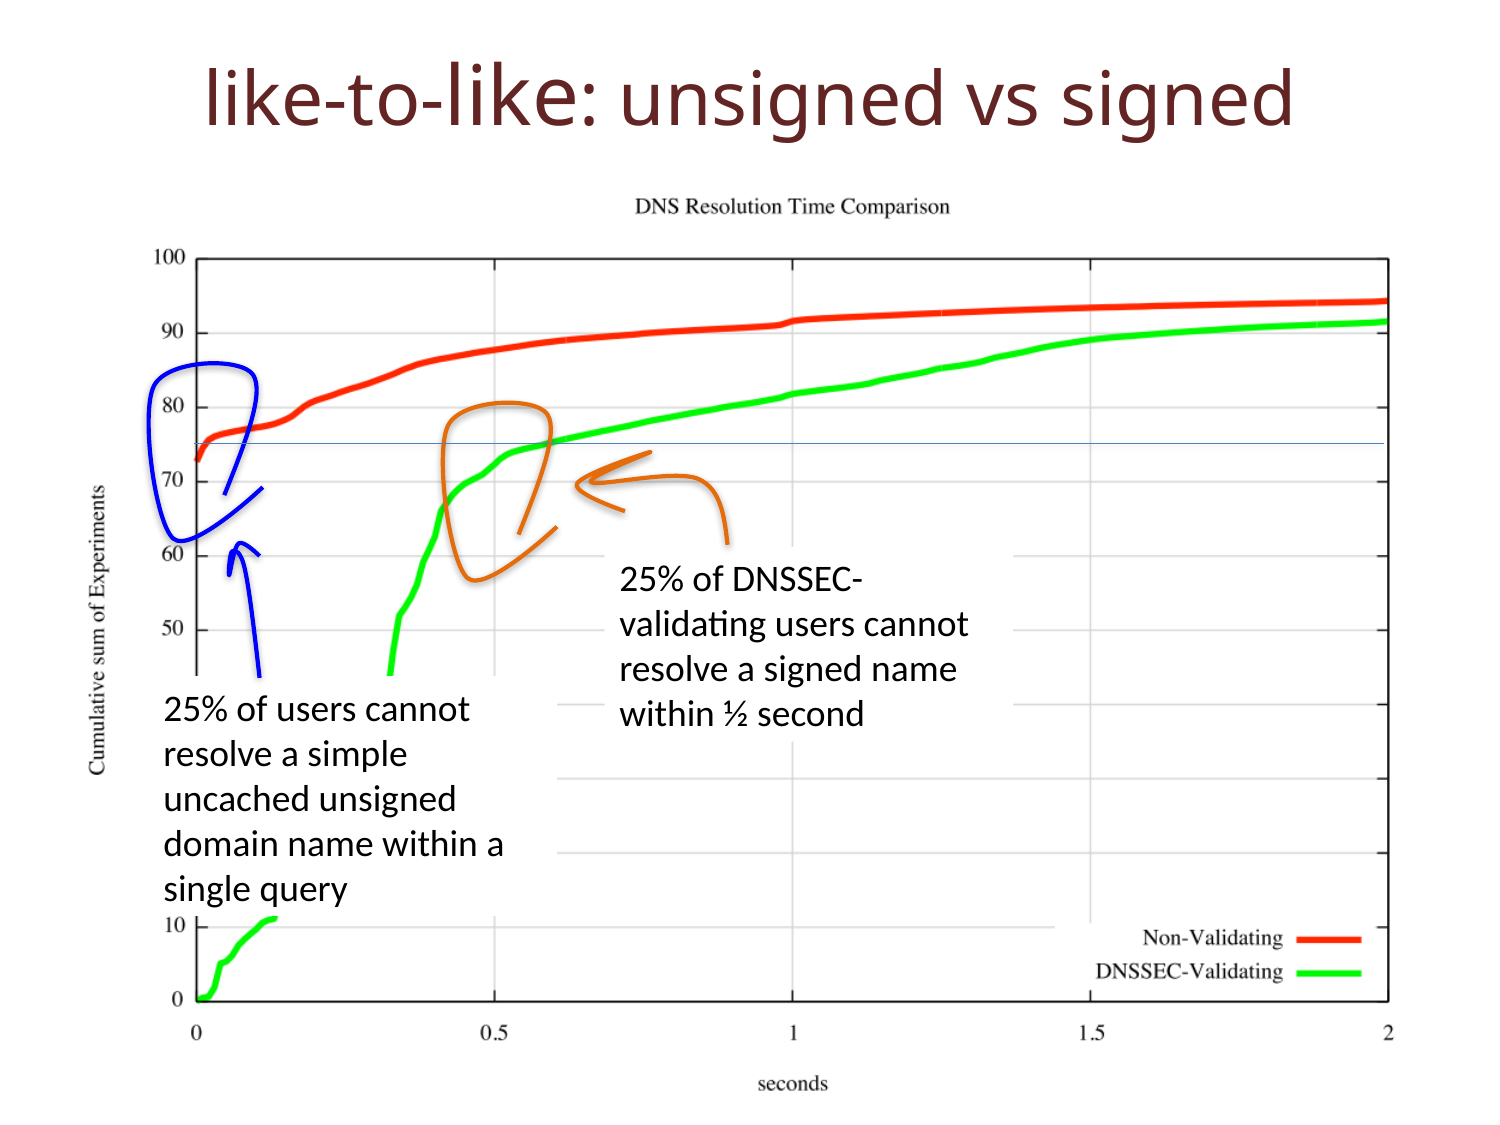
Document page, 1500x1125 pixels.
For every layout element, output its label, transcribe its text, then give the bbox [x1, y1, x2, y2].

title like-to-like: unsigned vs signed [0, 0, 1500, 187]
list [74, 140, 1426, 1125]
